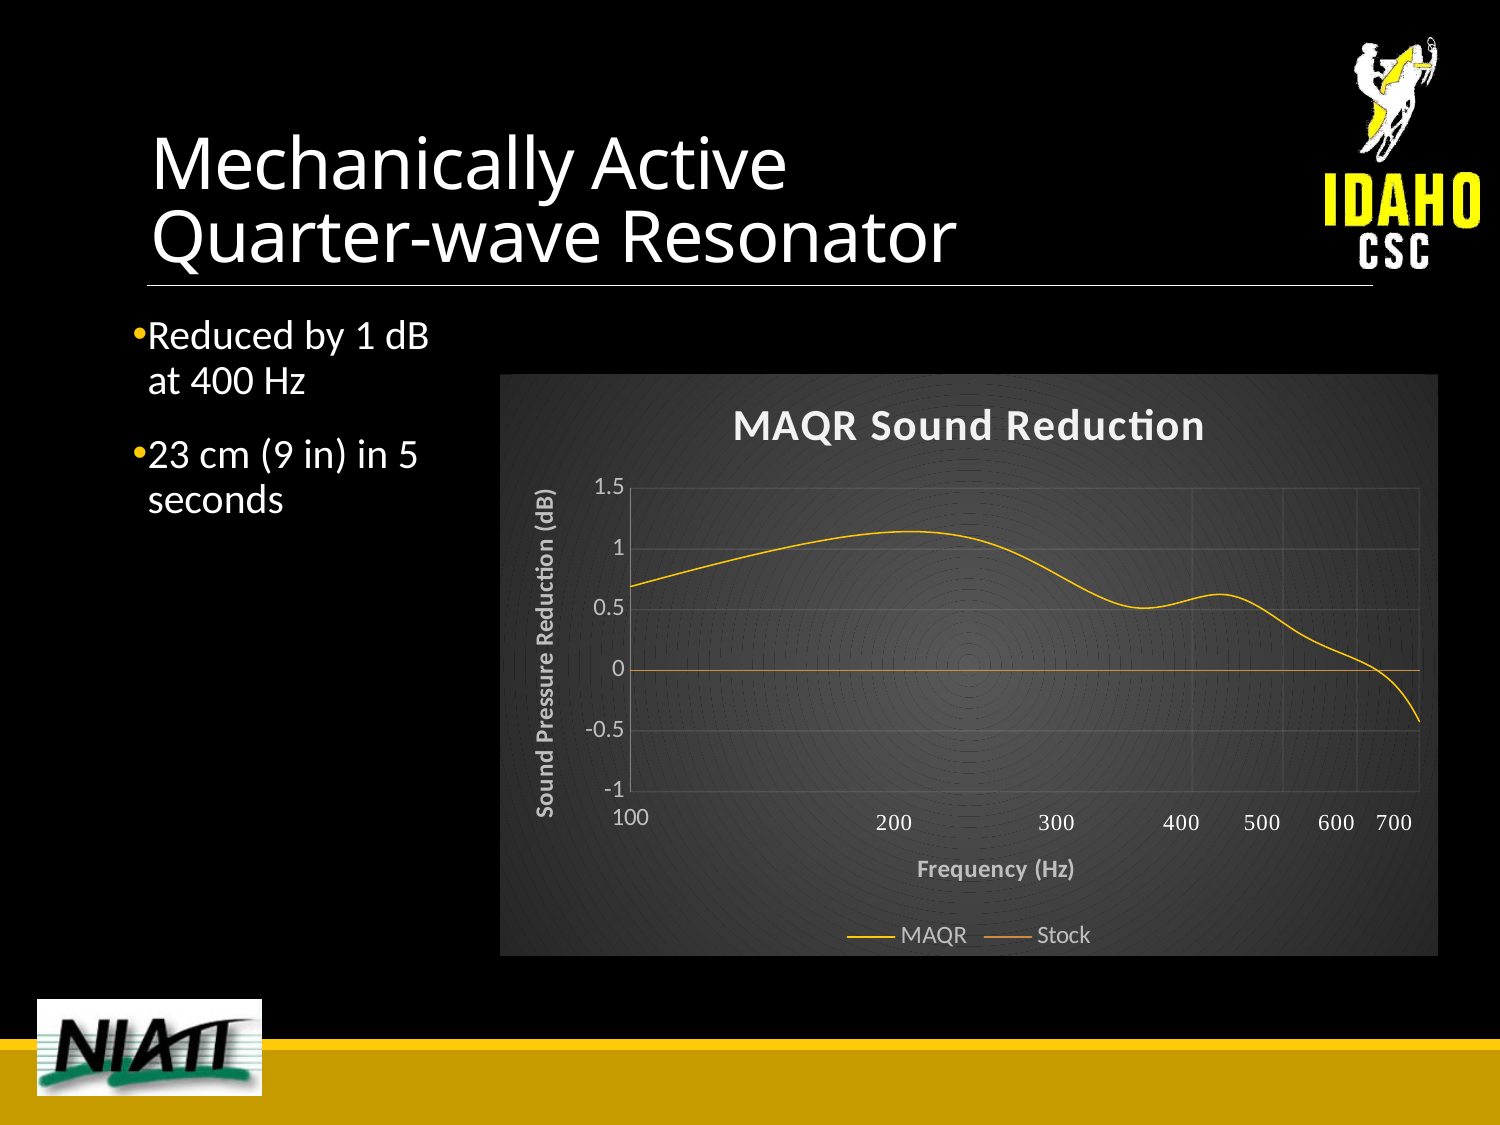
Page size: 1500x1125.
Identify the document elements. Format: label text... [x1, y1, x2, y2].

picture [36, 999, 262, 1097]
picture [1324, 36, 1480, 270]
chart [499, 373, 1439, 957]
list Reduced by 1 dB at 400 Hz 23 cm (9 in) in 5 seconds [132, 305, 471, 956]
title Mechanically Active Quarter-wave Resonator [135, 47, 1400, 285]
